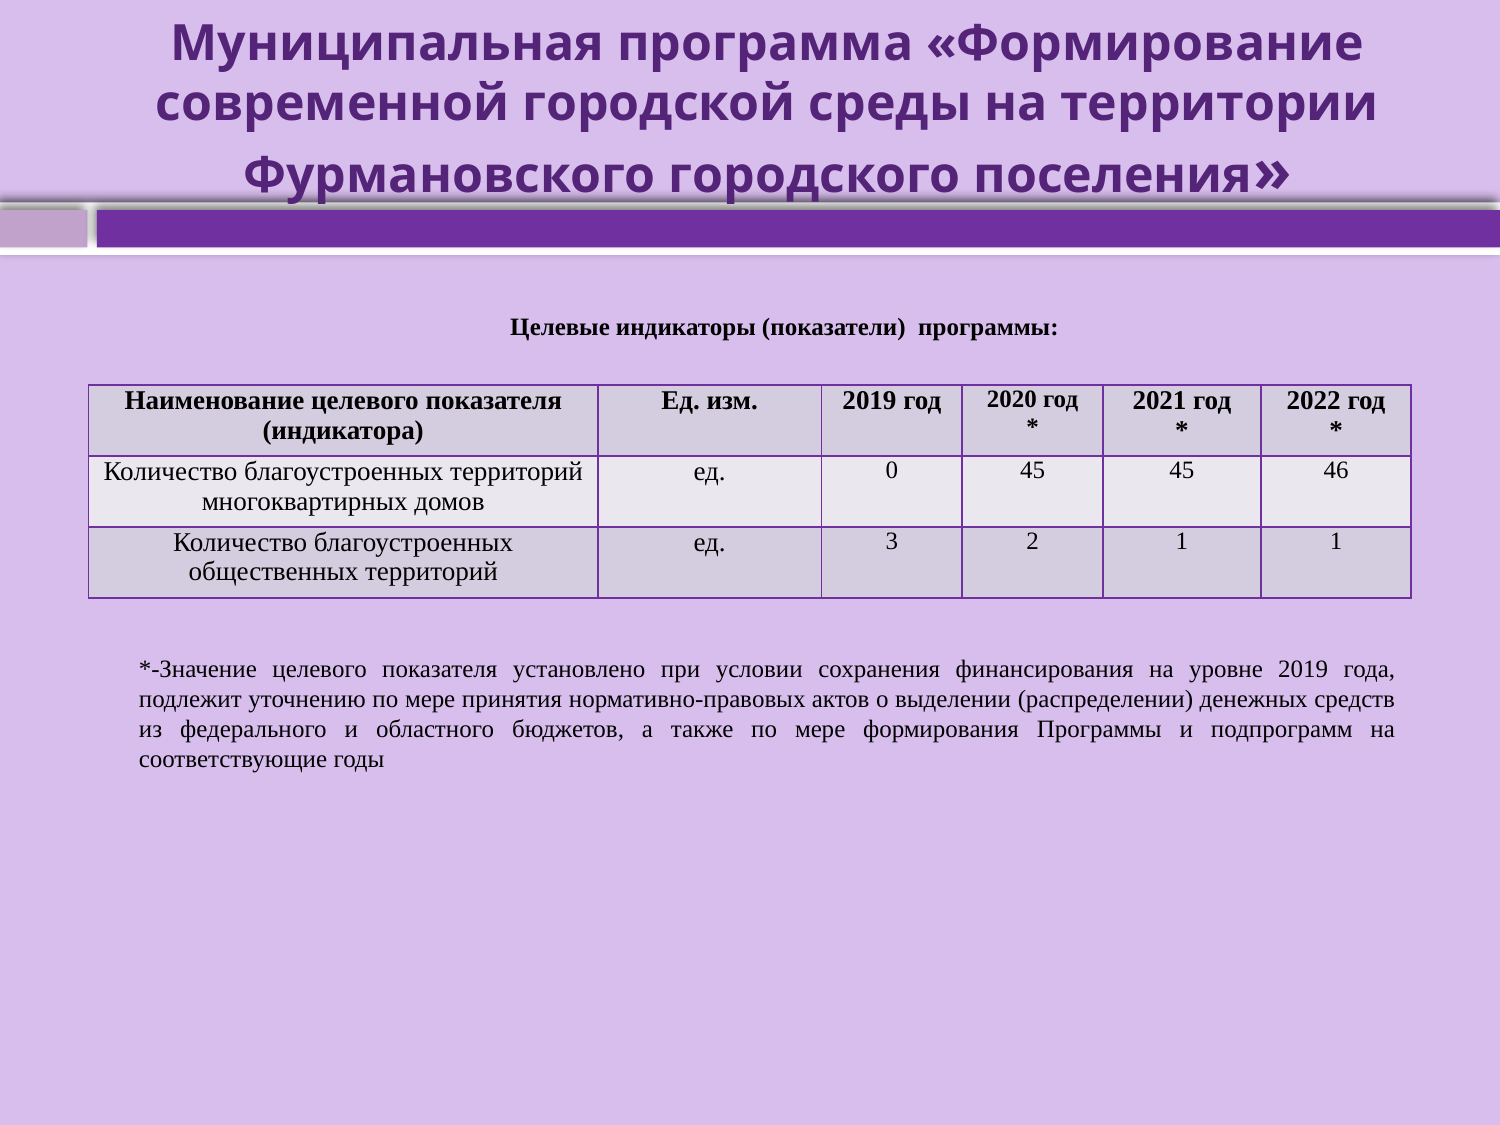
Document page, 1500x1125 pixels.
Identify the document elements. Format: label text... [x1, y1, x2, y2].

table_header Ед. изм. [599, 386, 821, 455]
table_cell 45 [1104, 457, 1260, 526]
text_box Целевые индикаторы (показатели) программы: [88, 302, 1481, 391]
table_cell 1 [1262, 528, 1410, 597]
table_header Наименование целевого показателя (индикатора) [89, 386, 597, 455]
title Муниципальная программа «Формирование современной городской среды на территории Фурмановского городского поселения» [35, 42, 1500, 173]
table_cell 3 [822, 528, 961, 597]
table_header 2020 год * [963, 386, 1102, 455]
table_header 2022 год * [1262, 386, 1410, 455]
table_cell ед. [599, 528, 821, 597]
table_cell 2 [963, 528, 1102, 597]
table_header 2021 год * [1104, 386, 1260, 455]
table_cell Количество благоустроенных территорий многоквартирных домов [89, 457, 597, 526]
table_cell Количество благоустроенных общественных территорий [89, 528, 597, 597]
text_box *-Значение целевого показателя установлено при условии сохранения финансирования на уровне 2019 года, подлежит уточнению по мере принятия нормативно-правовых актов о выделении (распределении) денежных средств из федерального и областного бюджетов, а также по мере формирования Программы и подпрограмм на соответствующие годы [123, 645, 1412, 780]
table_cell 46 [1262, 457, 1410, 526]
table_cell 1 [1104, 528, 1260, 597]
table_cell 45 [963, 457, 1102, 526]
table_header 2019 год [822, 386, 961, 455]
table_cell ед. [599, 457, 821, 526]
table_cell 0 [822, 457, 961, 526]
